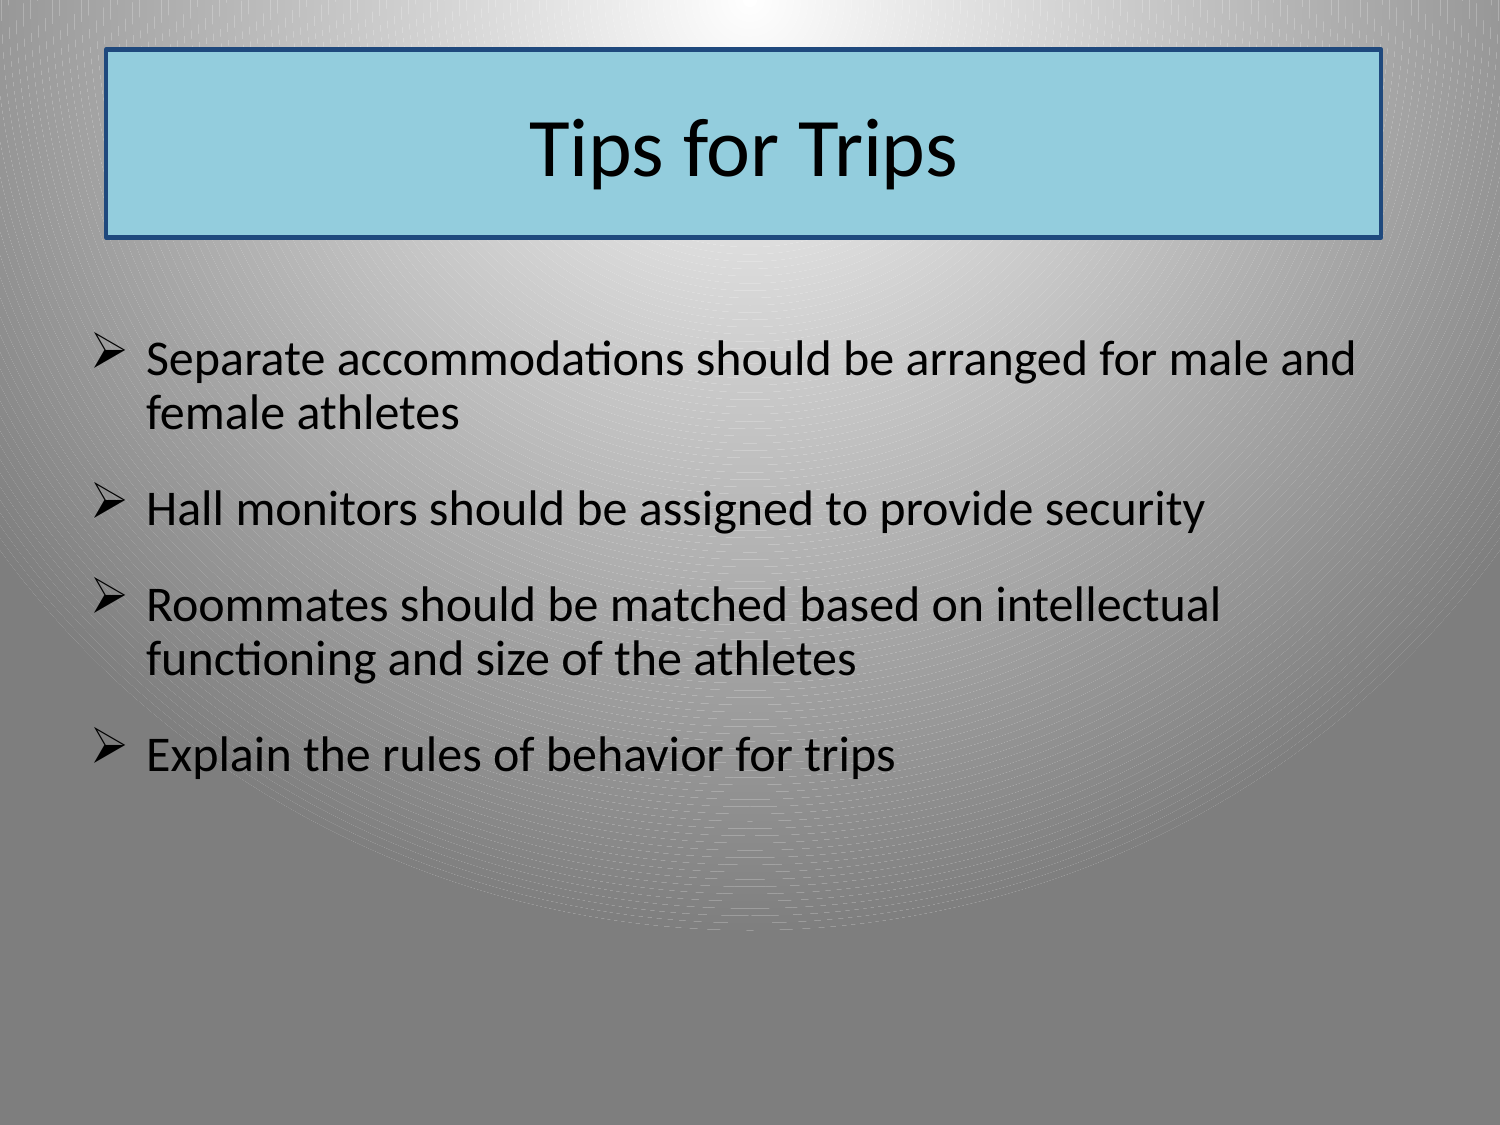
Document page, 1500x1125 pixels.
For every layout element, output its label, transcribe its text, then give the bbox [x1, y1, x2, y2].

text_box Tips for Trips [106, 49, 1382, 238]
text_box Separate accommodations should be arranged for male and female athletes Hall monitors should be assigned to provide security Roommates should be matched based on intellectual functioning and size of the athletes Explain the rules of behavior for trips [74, 324, 1425, 1000]
